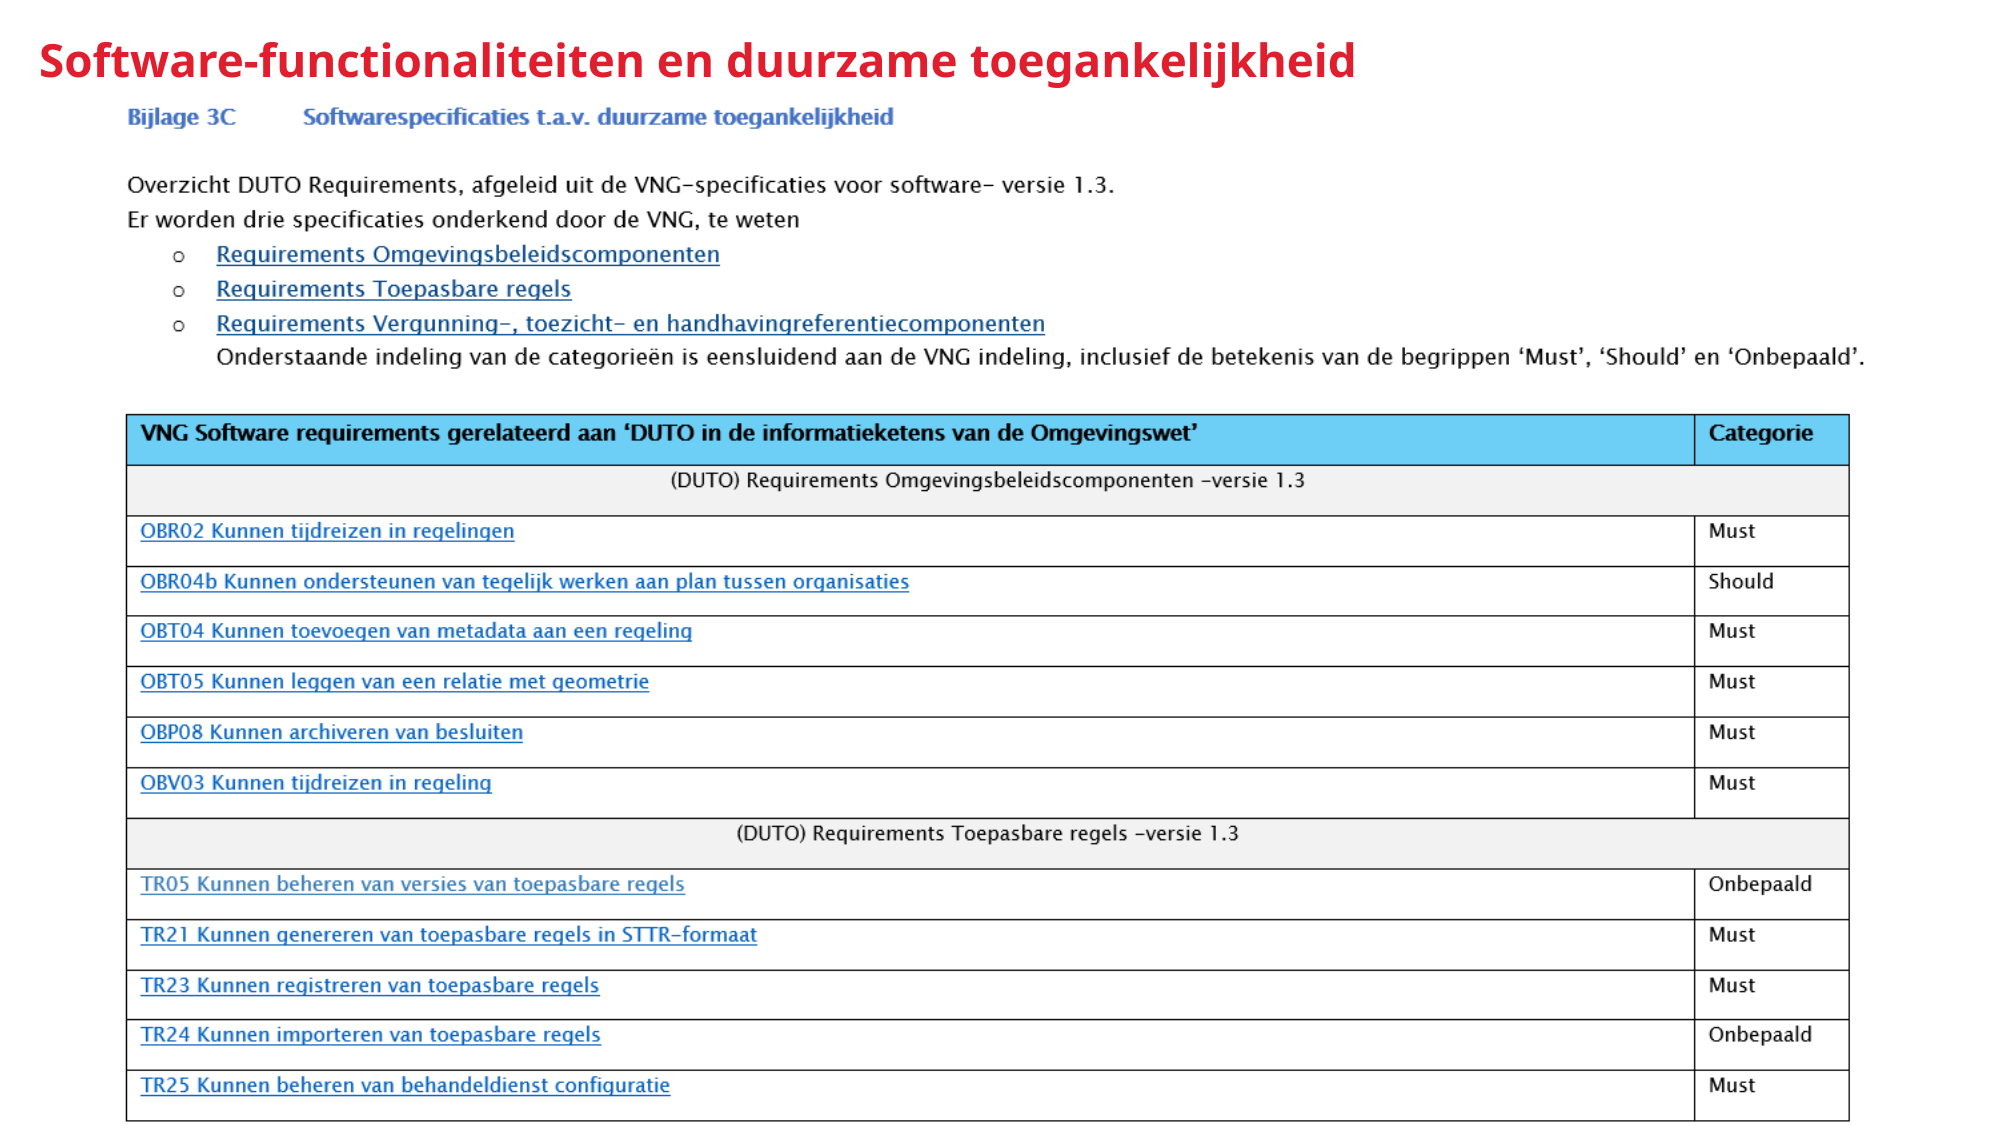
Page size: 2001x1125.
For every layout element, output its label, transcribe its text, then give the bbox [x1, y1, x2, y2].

picture [94, 69, 1906, 1125]
title Software-functionaliteiten en duurzame toegankelijkheid [24, 22, 1835, 96]
